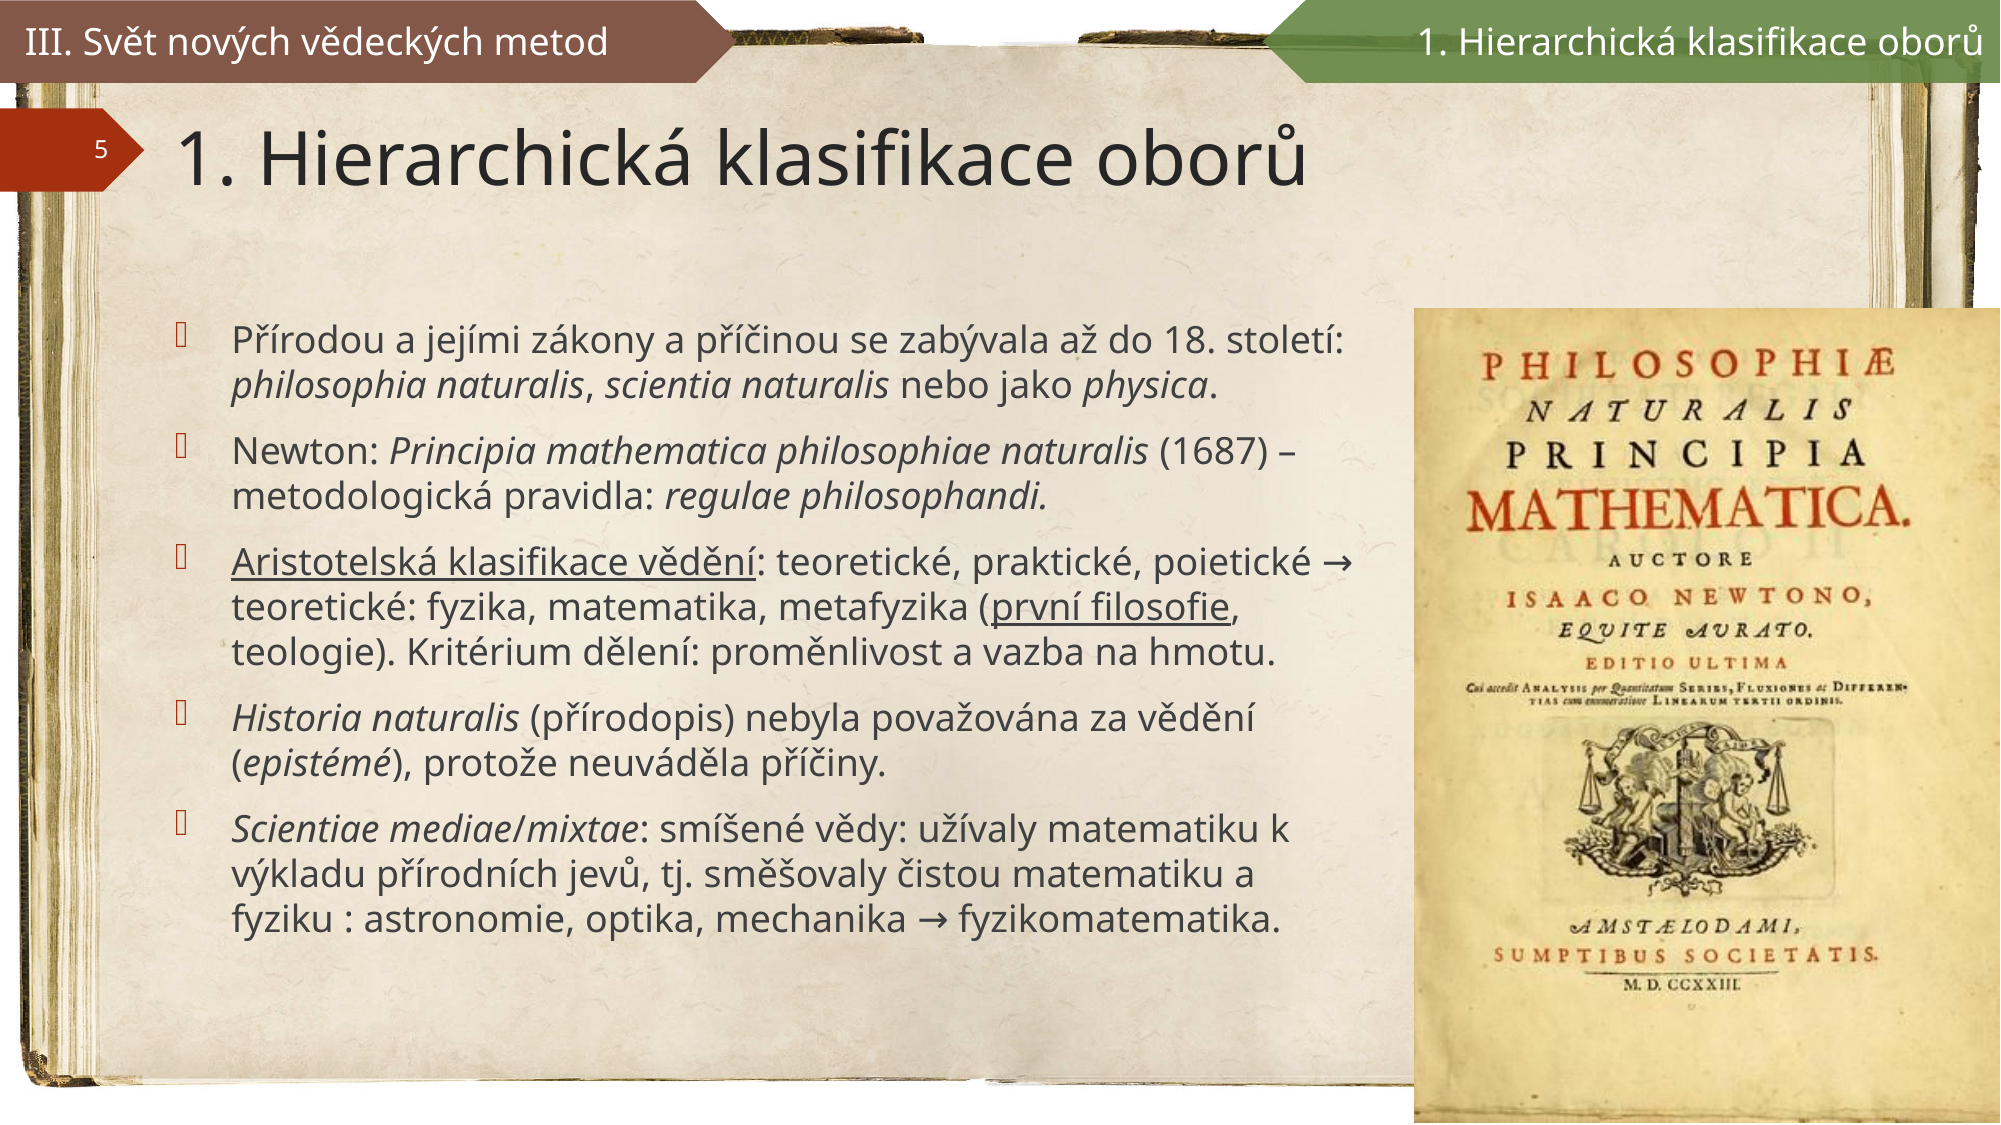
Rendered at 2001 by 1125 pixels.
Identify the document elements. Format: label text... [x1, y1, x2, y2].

list Přírodou a jejími zákony a příčinou se zabývala až do 18. století: philosophia naturalis, scientia naturalis nebo jako physica. Newton: Principia mathematica philosophiae naturalis (1687) – metodologická pravidla: regulae philosophandi. Aristotelská klasifikace vědění: teoretické, praktické, poietické → teoretické: fyzika, matematika, metafyzika (první filosofie, teologie). Kritérium dělení: proměnlivost a vazba na hmotu. Historia naturalis (přírodopis) nebyla považována za vědění (epistémé), protože neuváděla příčiny. Scientiae mediae/mixtae: smíšené vědy: užívaly matematiku k výkladu přírodních jevů, tj. směšovaly čistou matematiku a fyziku : astronomie, optika, mechanika → fyzikomatematika. [159, 313, 1401, 1111]
title 1. Hierarchická klasifikace oborů [159, 102, 1888, 313]
text_box 1. Hierarchická klasifikace oborů [1296, 10, 2000, 71]
text_box III. Svět nových vědeckých metod [10, 10, 704, 71]
picture [0, 0, 2001, 1125]
